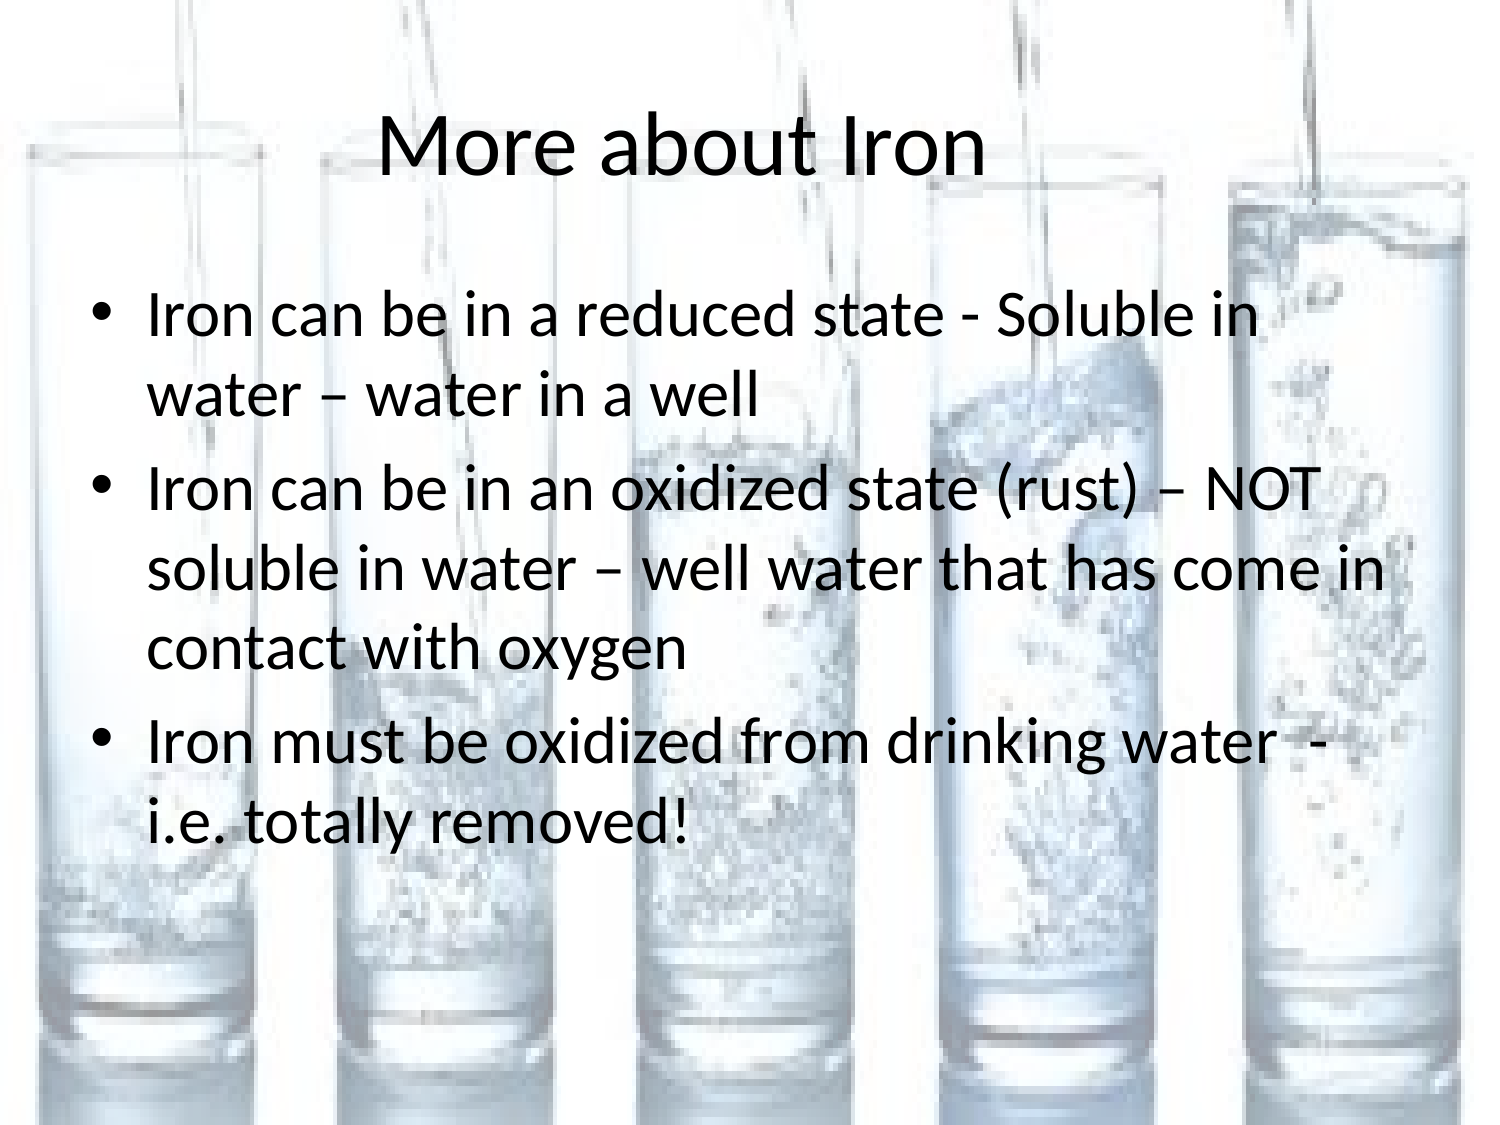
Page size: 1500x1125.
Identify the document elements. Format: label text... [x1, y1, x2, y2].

list Iron can be in a reduced state - Soluble in water – water in a well Iron can be in an oxidized state (rust) – NOT soluble in water – well water that has come in contact with oxygen Iron must be oxidized from drinking water -i.e. totally removed! [75, 262, 1425, 1005]
title More about Iron [75, 45, 1425, 233]
